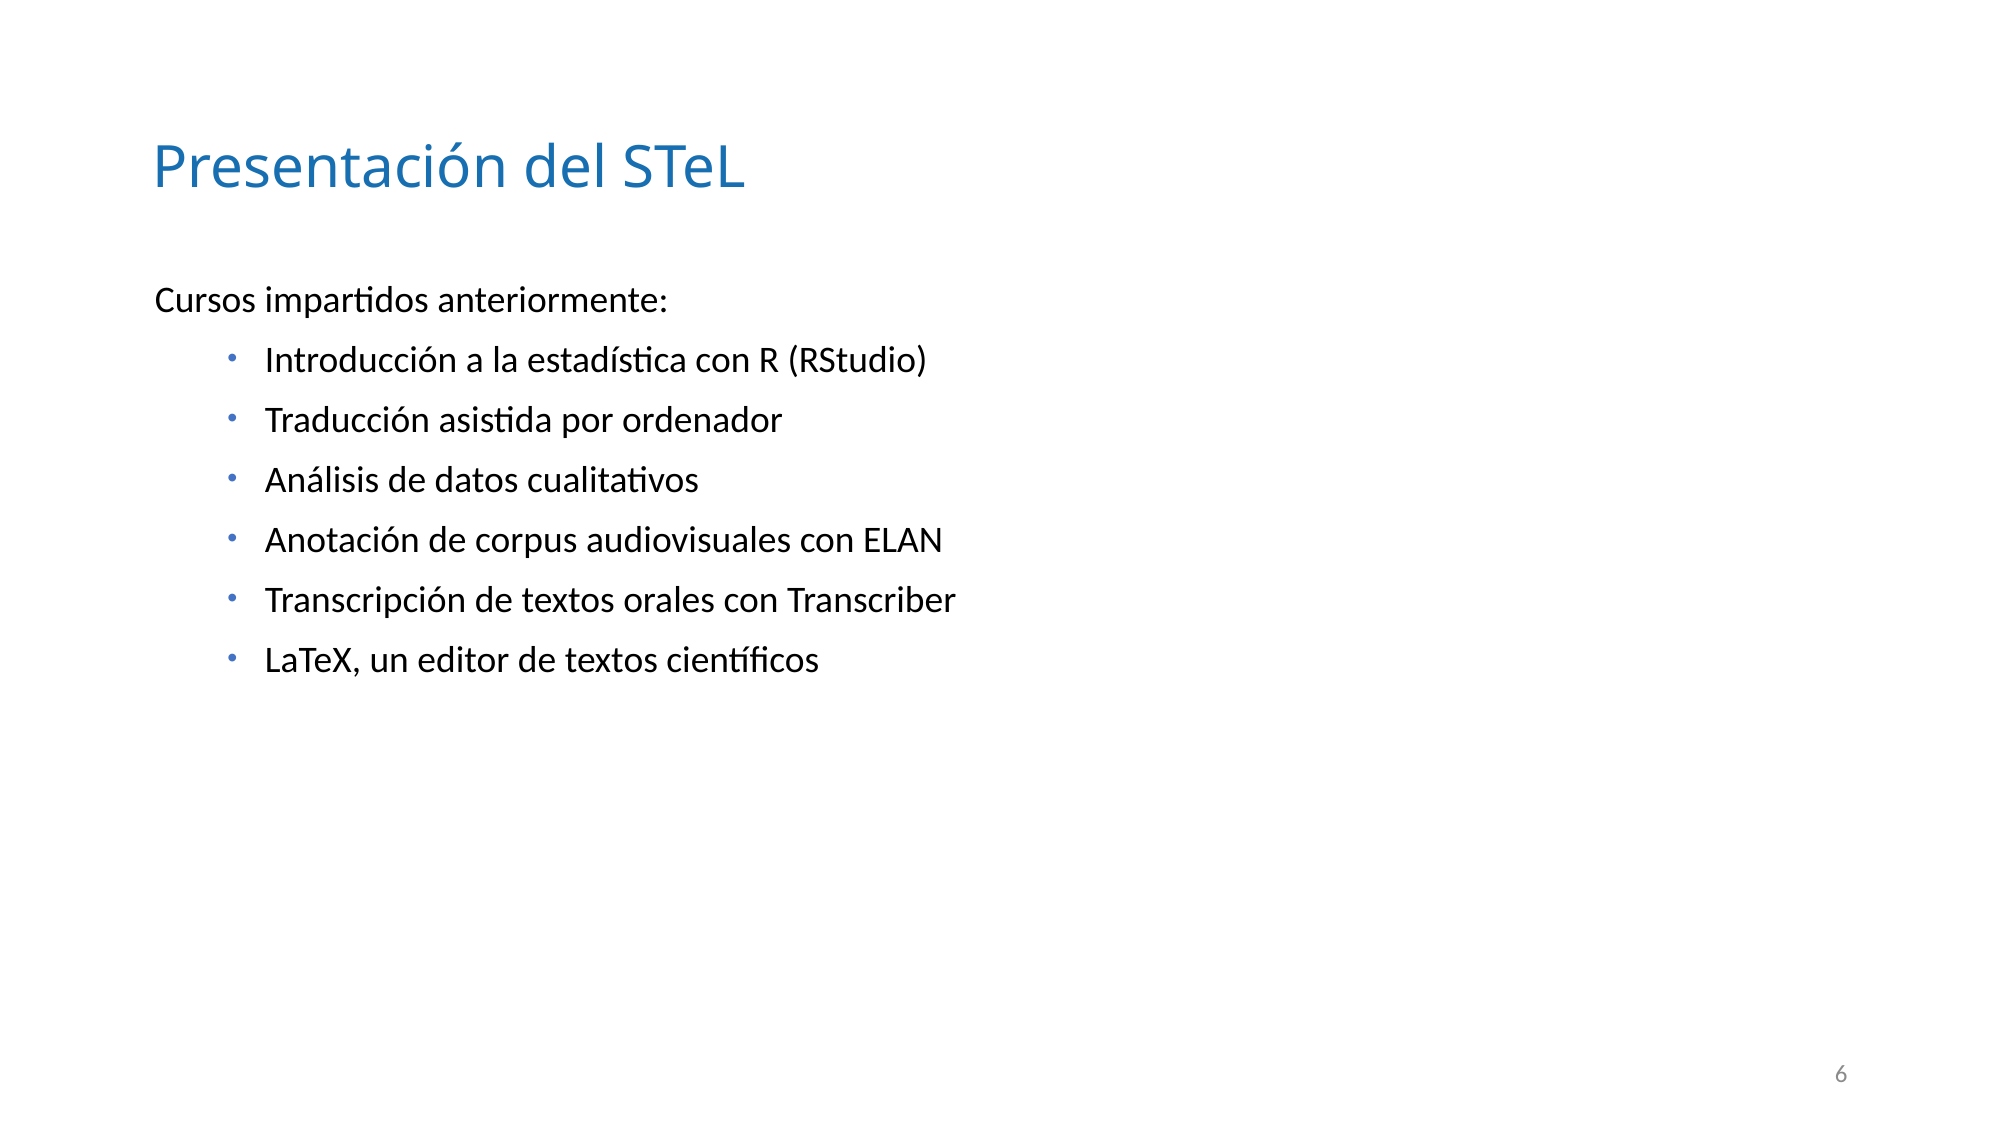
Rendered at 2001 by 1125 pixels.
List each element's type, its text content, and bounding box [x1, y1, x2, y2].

title Presentación del STeL [137, 59, 1863, 259]
slide_number 6 [1412, 1042, 1863, 1103]
list Cursos impartidos anteriormente: Introducción a la estadística con R (RStudio) Traducción asistida por ordenador Análisis de datos cualitativos Anotación de corpus audiovisuales con ELAN Transcripción de textos orales con Transcriber LaTeX, un editor de textos científicos [137, 259, 1863, 1013]
